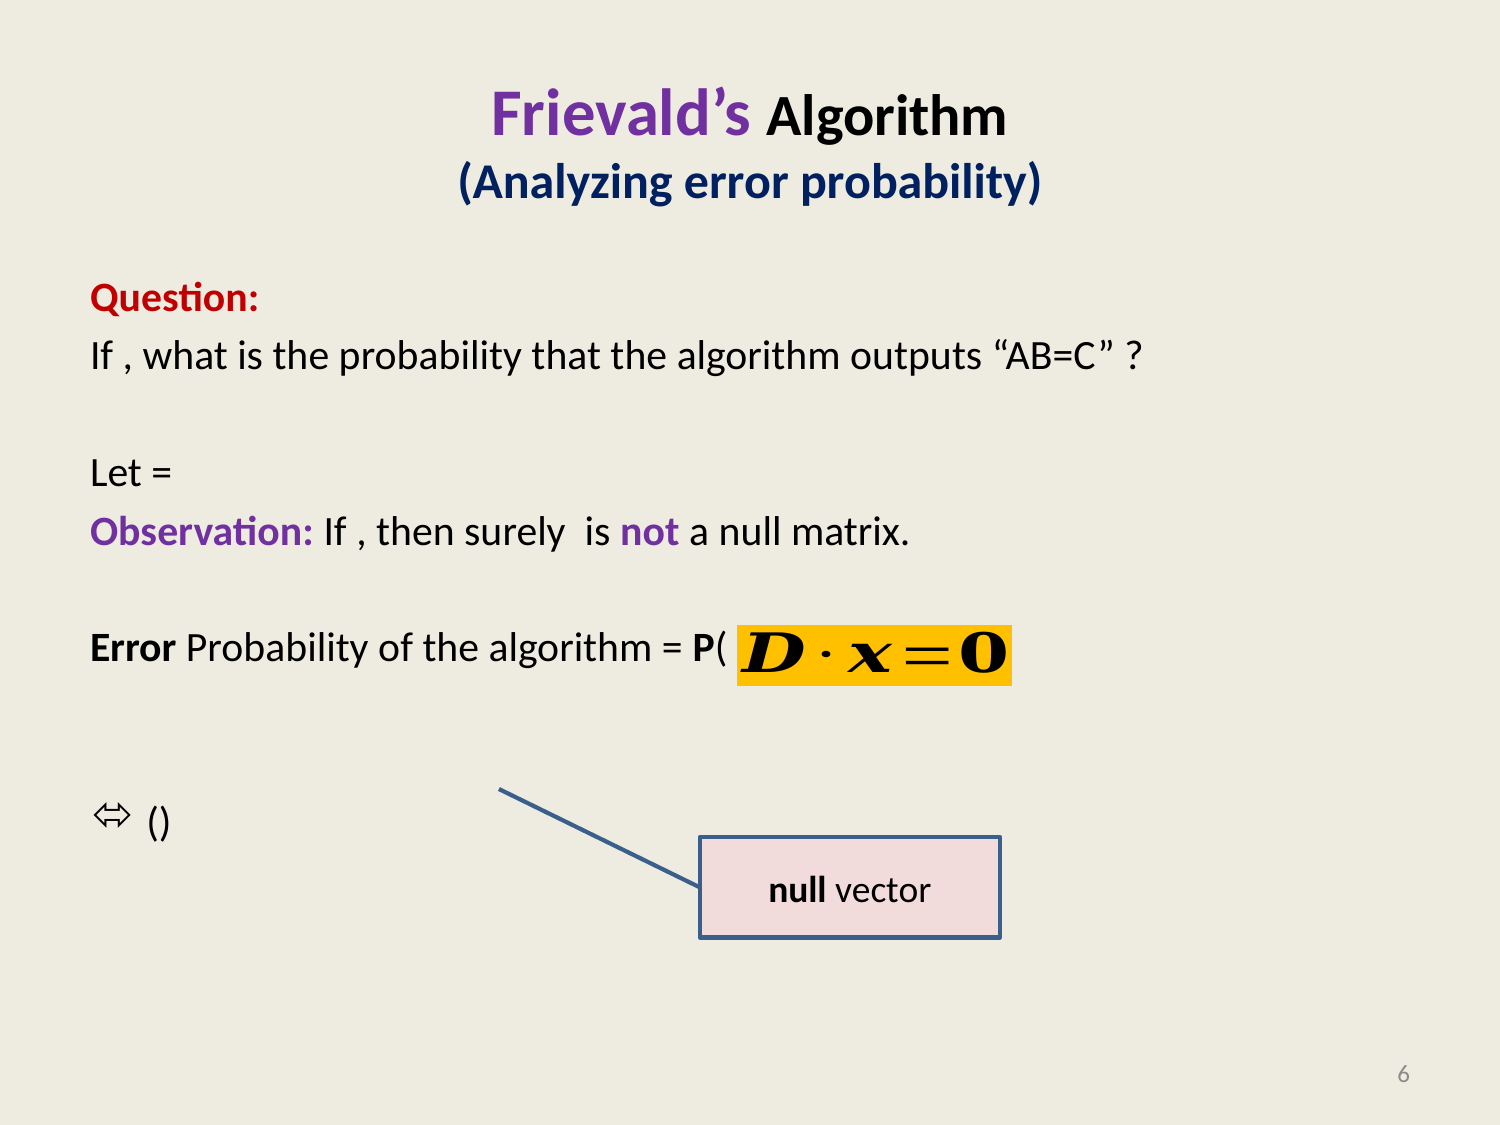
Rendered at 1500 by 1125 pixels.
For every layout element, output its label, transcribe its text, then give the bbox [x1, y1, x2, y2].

text_box null vector [498, 787, 1002, 940]
slide_number 6 [1074, 1042, 1425, 1103]
title Frievald’s Algorithm (Analyzing error probability) [75, 45, 1425, 233]
